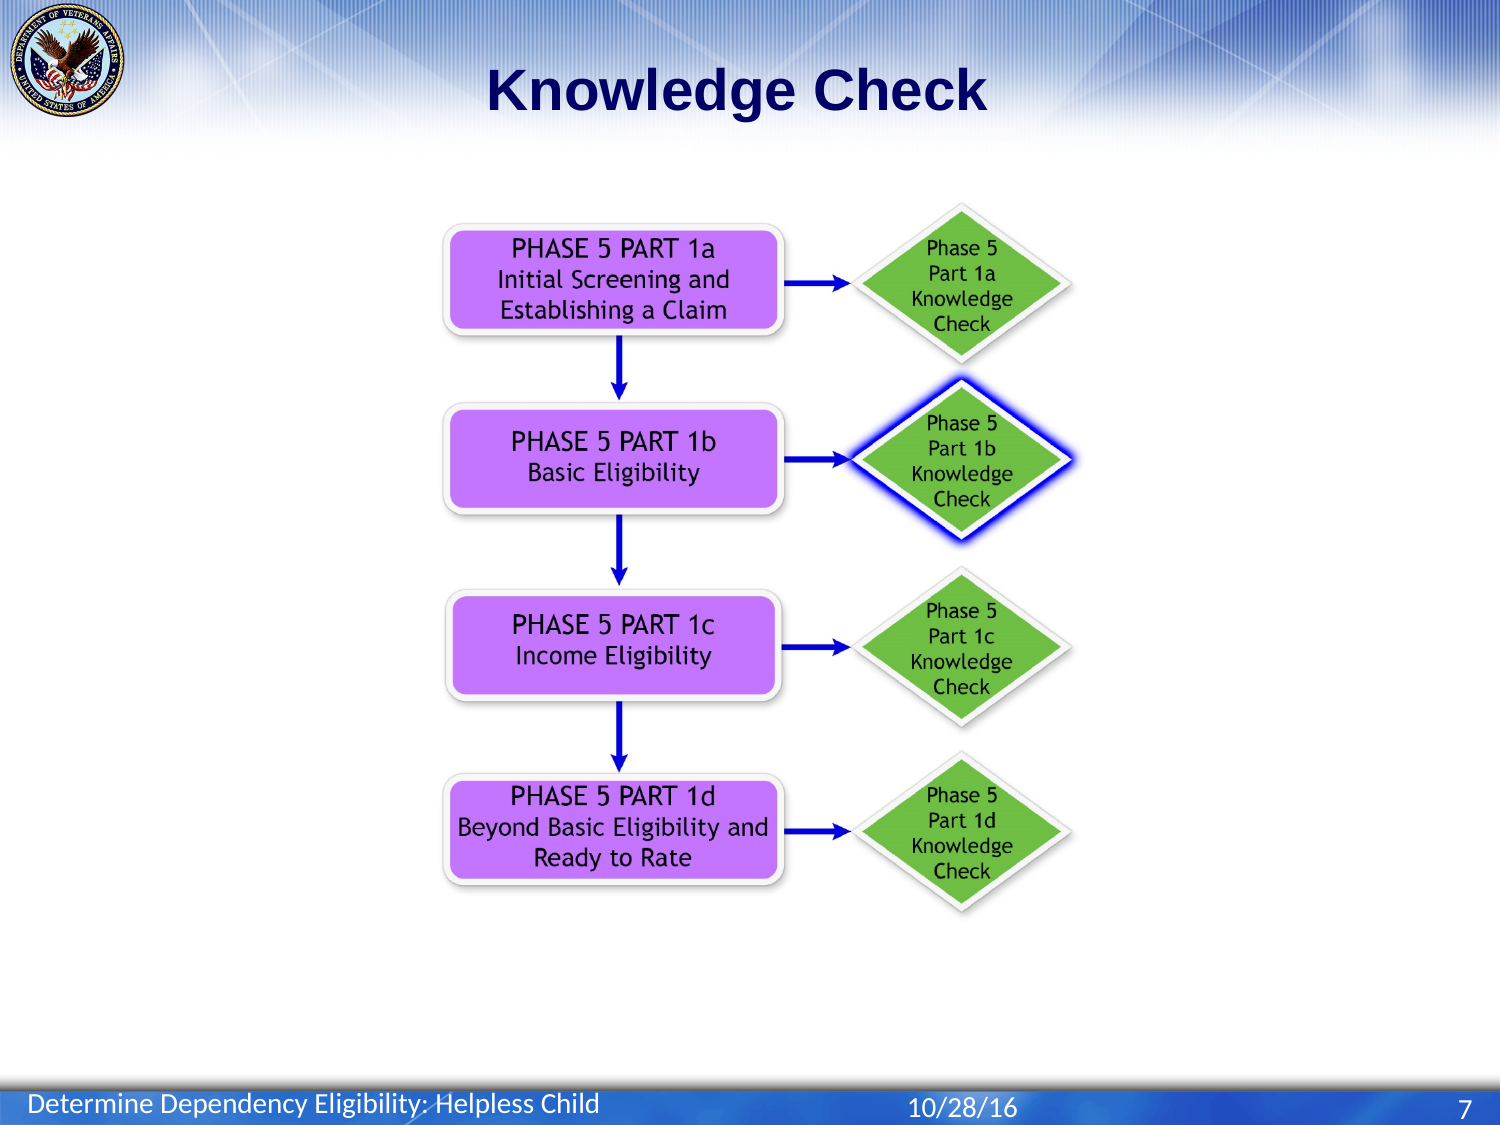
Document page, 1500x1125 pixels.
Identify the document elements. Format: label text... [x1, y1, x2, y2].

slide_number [737, 1081, 1188, 1119]
title Knowledge Check [0, 0, 1475, 175]
picture [0, 0, 1500, 1125]
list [406, 191, 1094, 934]
footer Determine Dependency Eligibility: Helpless Child [12, 1076, 925, 1113]
slide_number 7 [1188, 1083, 1488, 1119]
